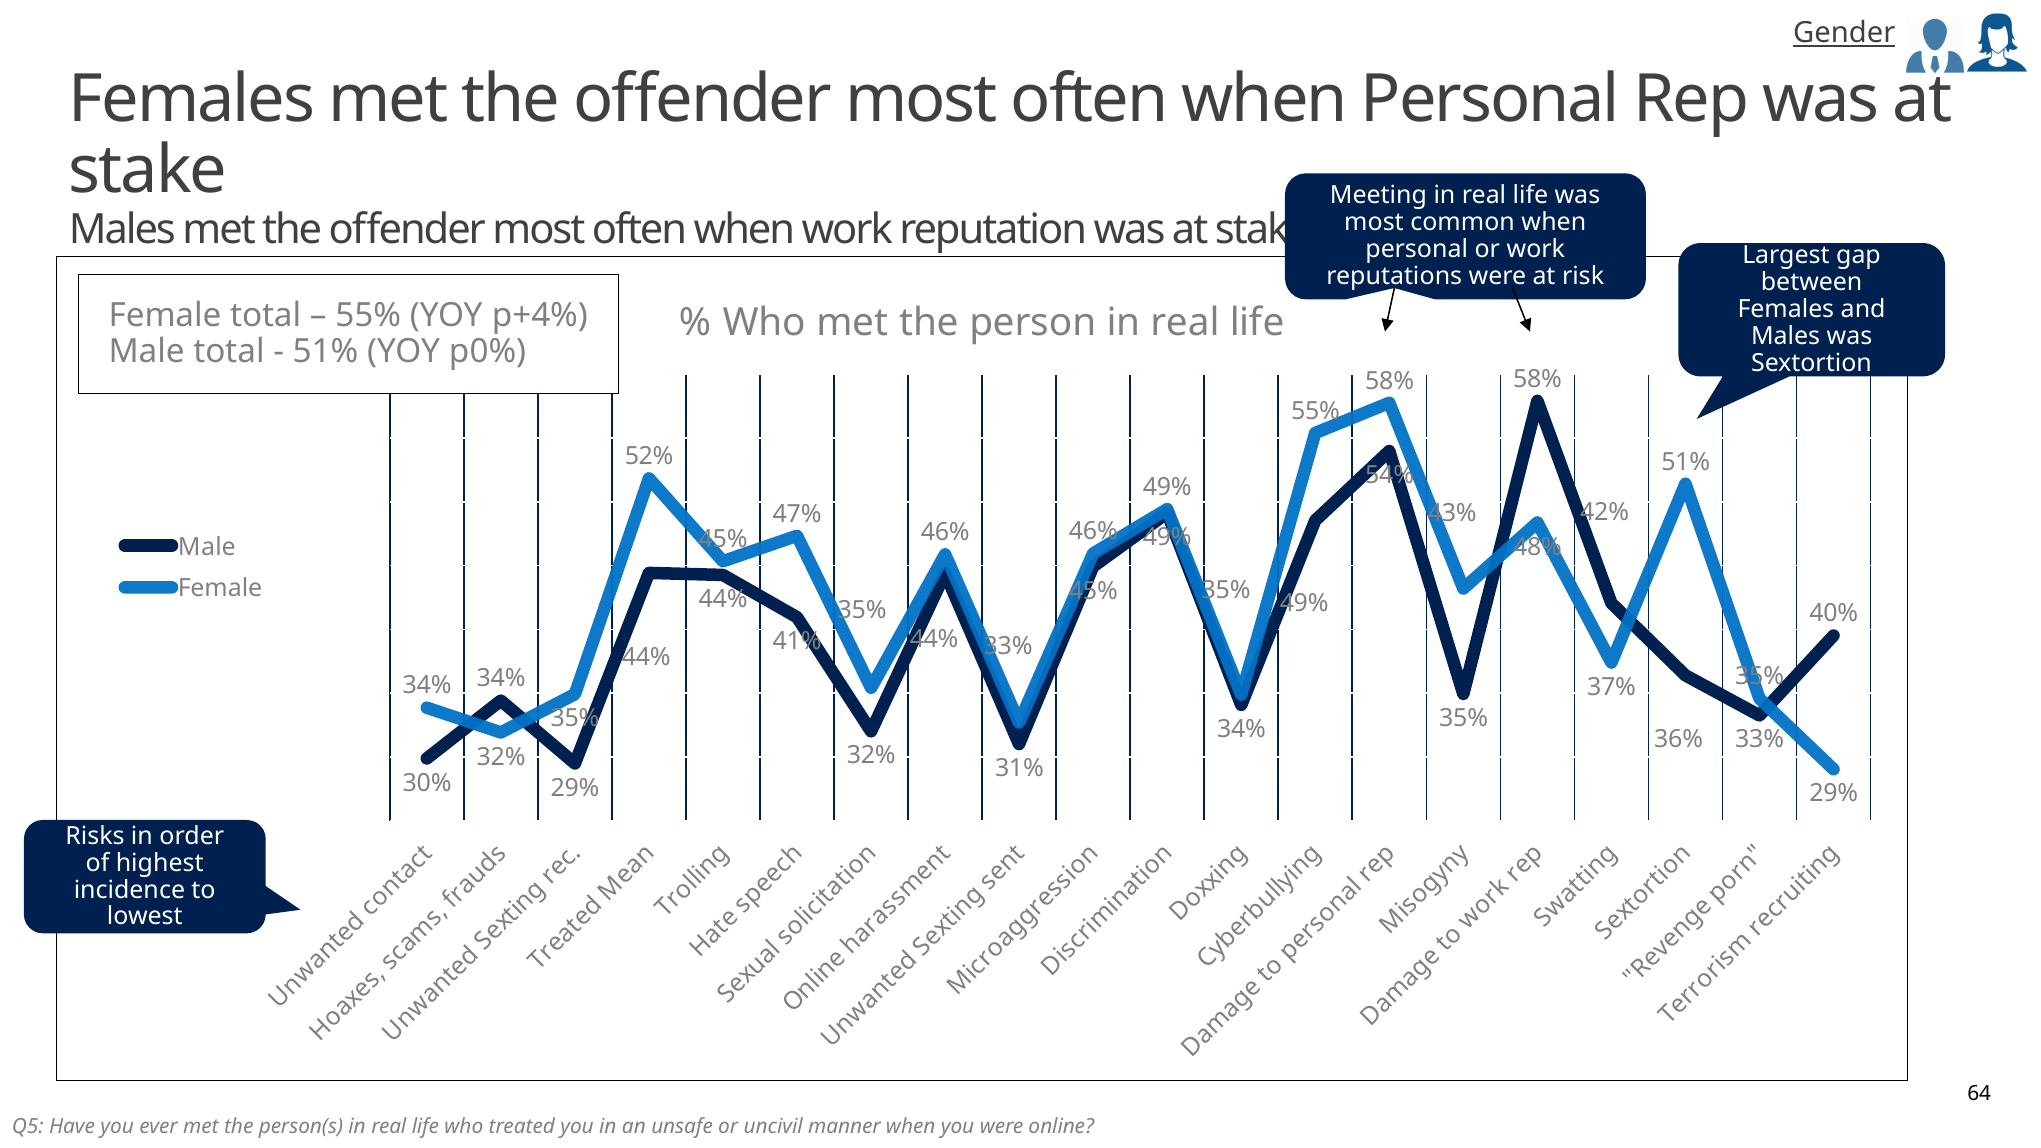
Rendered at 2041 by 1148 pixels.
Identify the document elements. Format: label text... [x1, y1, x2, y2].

text_box Meeting in real life was most common when personal or work reputations were at risk [1284, 172, 1647, 256]
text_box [1384, 287, 1395, 332]
chart [56, 256, 1908, 1082]
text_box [1765, 1, 2027, 83]
text_box Largest gap between Females and Males was Sextortion [1679, 242, 1946, 378]
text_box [1511, 285, 1531, 332]
text_box Risks in order of highest incidence to lowest [23, 819, 56, 935]
text_box Q5: Have you ever met the person(s) in real life who treated you in an unsafe or uncivil manner when you were online? [0, 1105, 1146, 1146]
slide_number 64 [1530, 1063, 2007, 1125]
title Females met the offender most often when Personal Rep was at stake Males met the offender most often when work reputation was at stake [45, 48, 1996, 199]
